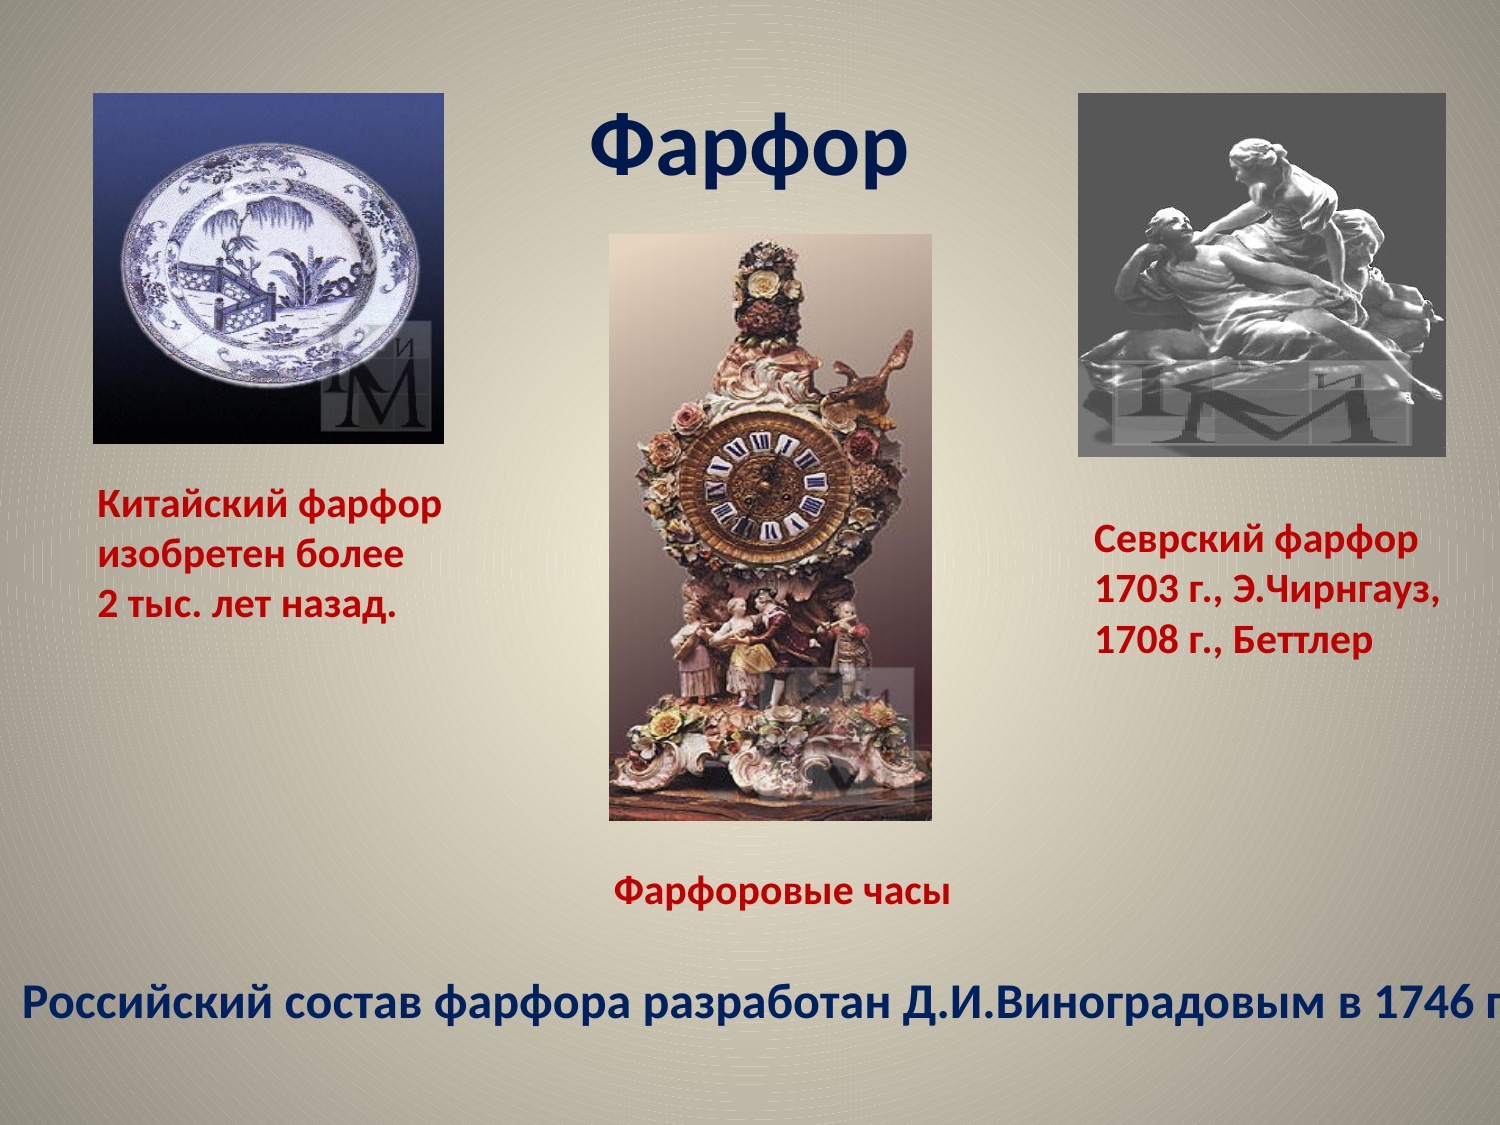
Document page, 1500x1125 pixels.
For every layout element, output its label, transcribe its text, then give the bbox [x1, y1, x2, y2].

text_box Севрский фарфор 1703 г., Э.Чирнгауз, 1708 г., Беттлер [1079, 503, 1466, 669]
text_box Китайский фарфор изобретен более 2 тыс. лет назад. [82, 468, 458, 634]
text_box Российский состав фарфора разработан Д.И.Виноградовым в 1746 г. [7, 960, 1500, 1036]
picture [609, 234, 932, 821]
text_box Фарфоровые часы [598, 855, 967, 921]
picture [1077, 93, 1446, 458]
picture [93, 93, 444, 444]
title Фарфор [75, 45, 1425, 233]
